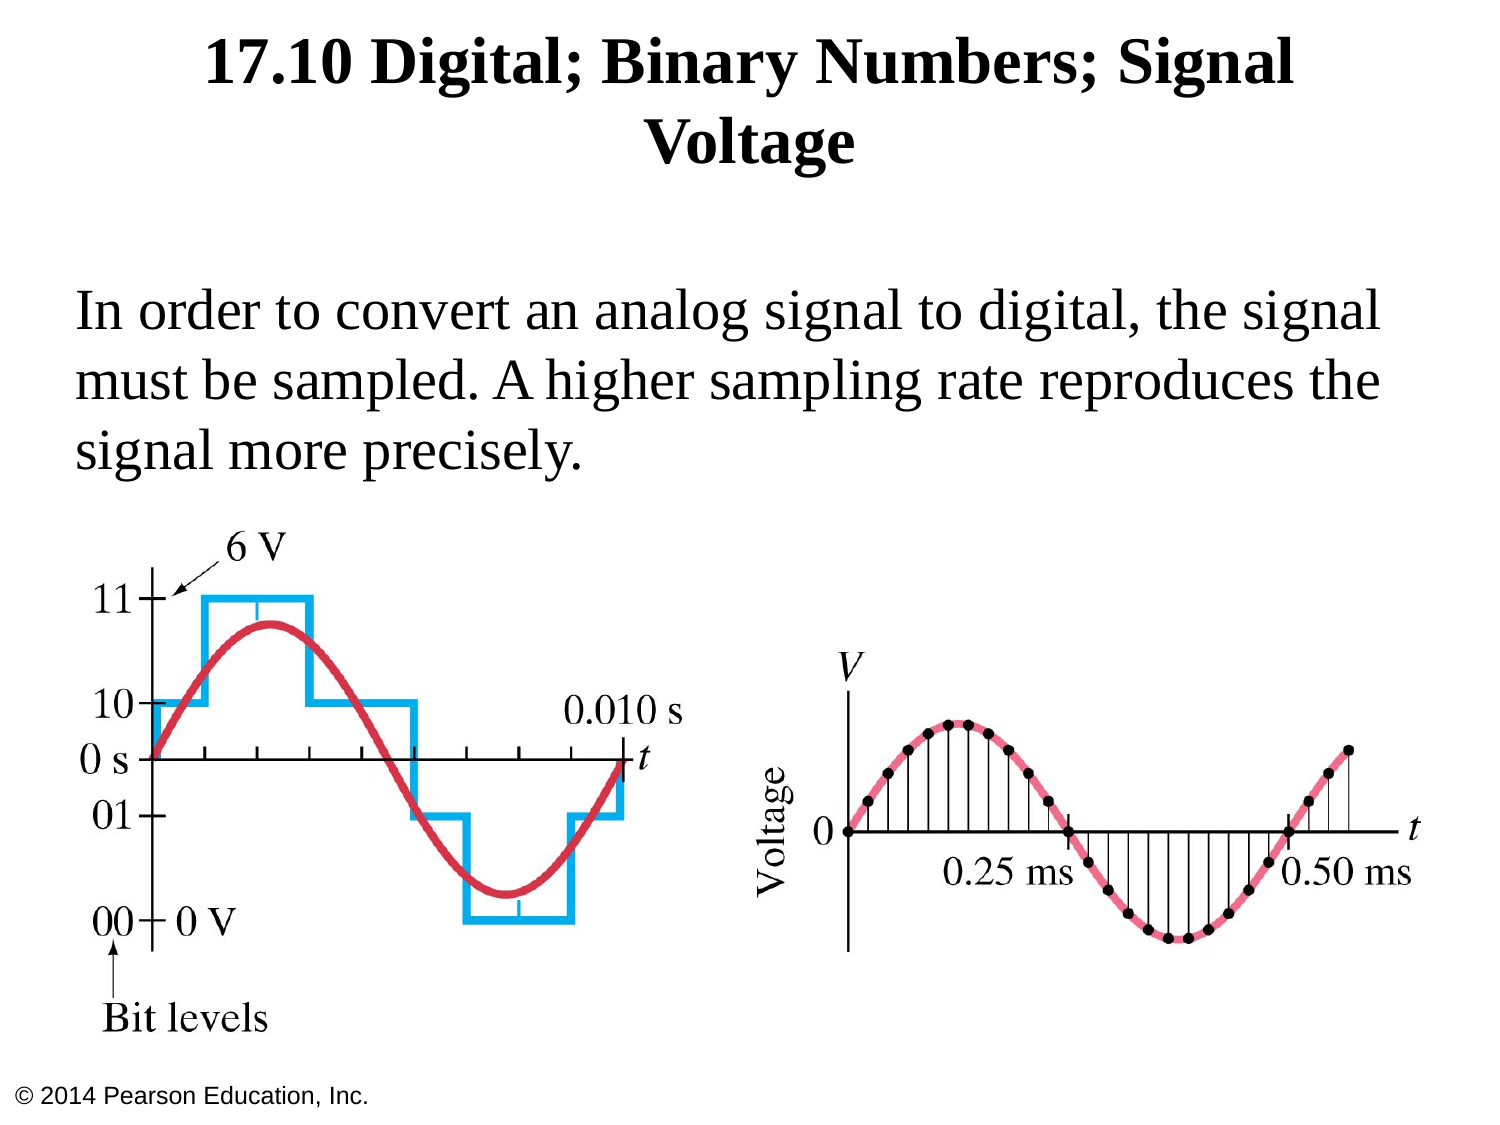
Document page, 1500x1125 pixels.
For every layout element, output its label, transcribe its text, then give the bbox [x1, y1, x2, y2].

picture [748, 642, 1427, 956]
slide_number © 2014 Pearson Education, Inc. [0, 1065, 401, 1125]
list In order to convert an analog signal to digital, the signal must be sampled. A higher sampling rate reproduces the signal more precisely. [75, 263, 1425, 1084]
picture [73, 522, 689, 1037]
title 17.10 Digital; Binary Numbers; Signal Voltage [75, 2, 1425, 191]
